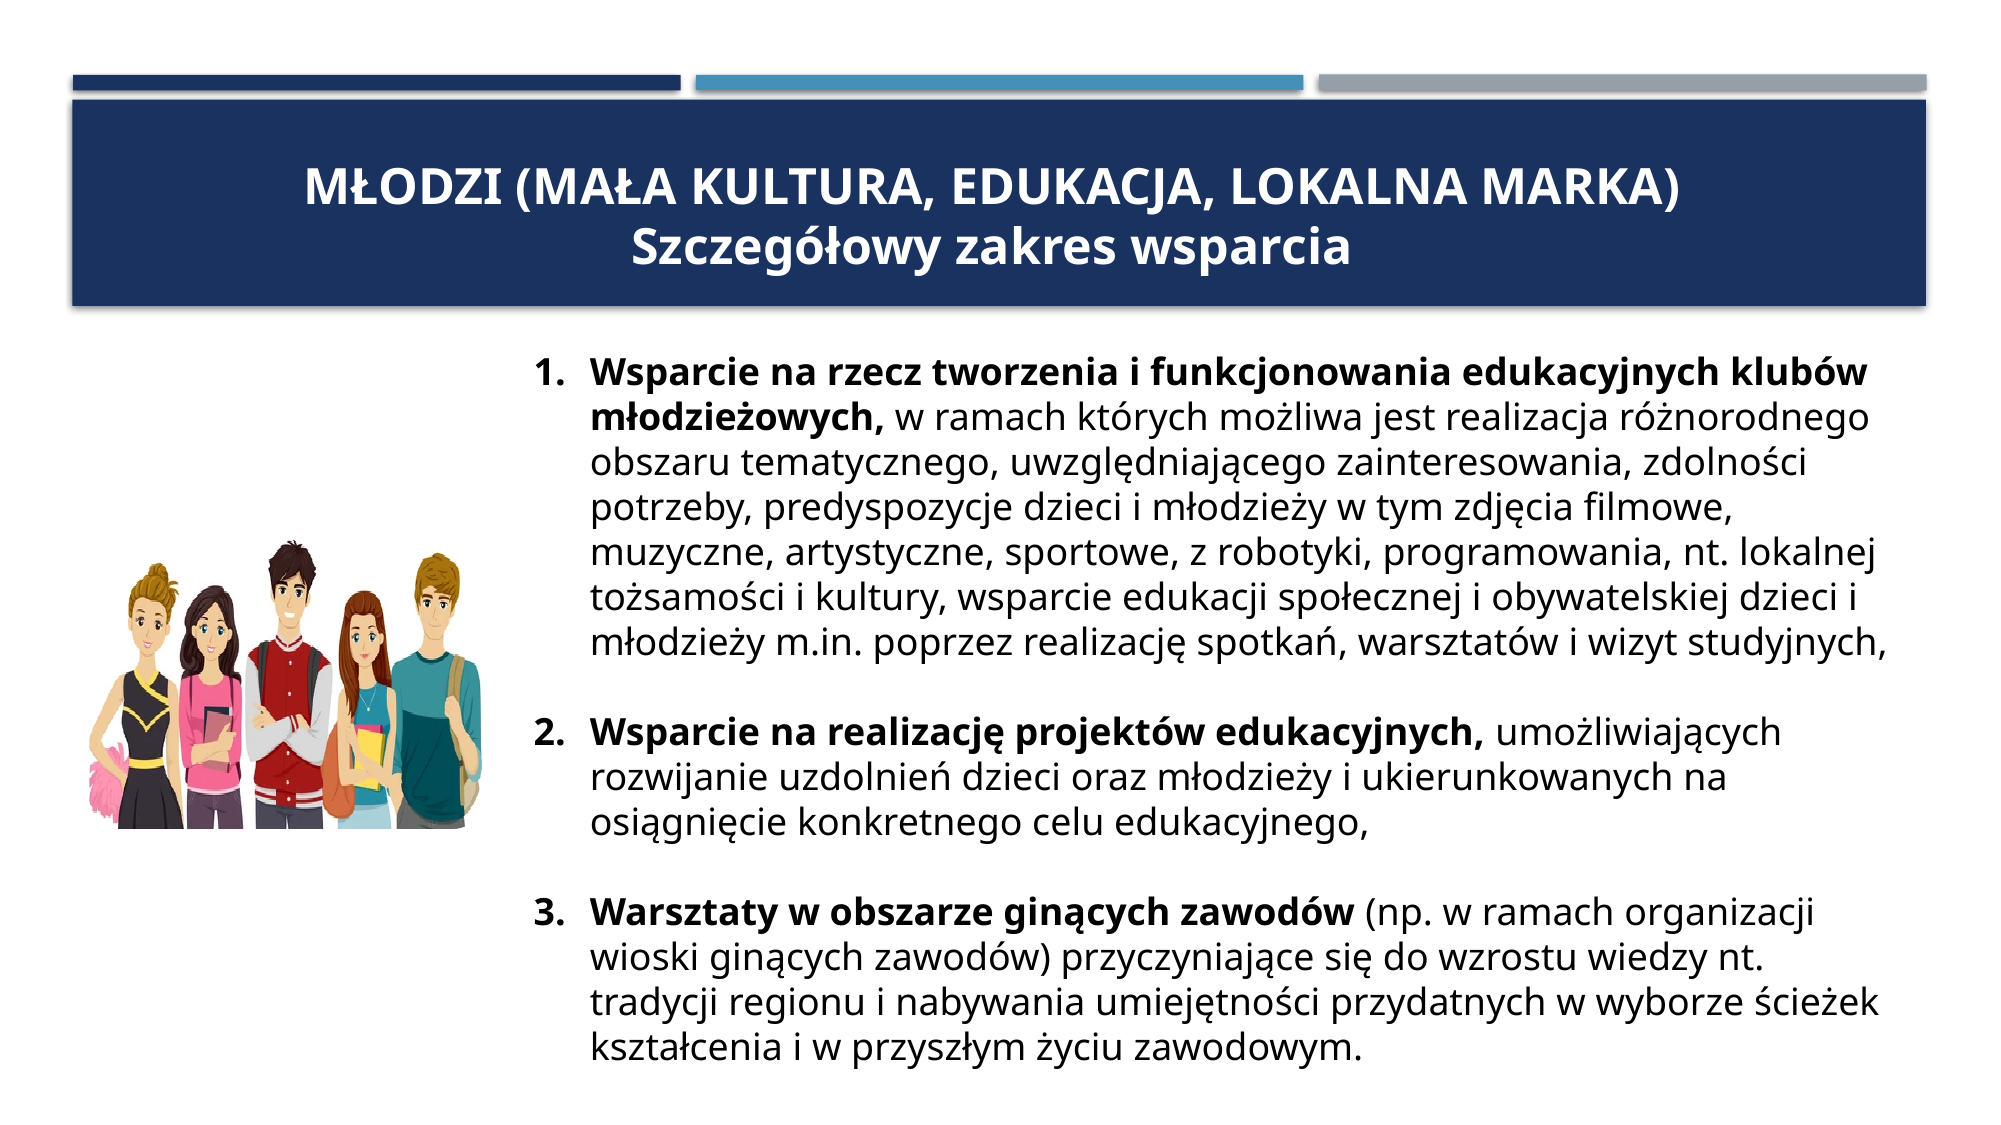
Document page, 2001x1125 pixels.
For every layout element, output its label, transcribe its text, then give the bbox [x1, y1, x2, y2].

title MŁODZI (MAŁA KULTURA, EDUKACJA, LOKALNA MARKA) Szczegółowy zakres wsparcia [87, 120, 1897, 283]
text_box [85, 500, 488, 833]
text_box Wsparcie na rzecz tworzenia i funkcjonowania edukacyjnych klubów młodzieżowych, w ramach których możliwa jest realizacja różnorodnego obszaru tematycznego, uwzględniającego zainteresowania, zdolności potrzeby, predyspozycje dzieci i młodzieży w tym zdjęcia filmowe, muzyczne, artystyczne, sportowe, z robotyki, programowania, nt. lokalnej tożsamości i kultury, wsparcie edukacji społecznej i obywatelskiej dzieci i młodzieży m.in. poprzez realizację spotkań, warsztatów i wizyt studyjnych, Wsparcie na realizację projektów edukacyjnych, umożliwiających rozwijanie uzdolnień dzieci oraz młodzieży i ukierunkowanych na osiągnięcie konkretnego celu edukacyjnego, Warsztaty w obszarze ginących zawodów (np. w ramach organizacji wioski ginących zawodów) przyczyniające się do wzrostu wiedzy nt. tradycji regionu i nabywania umiejętności przydatnych w wyborze ścieżek kształcenia i w przyszłym życiu zawodowym. [518, 340, 1913, 1076]
